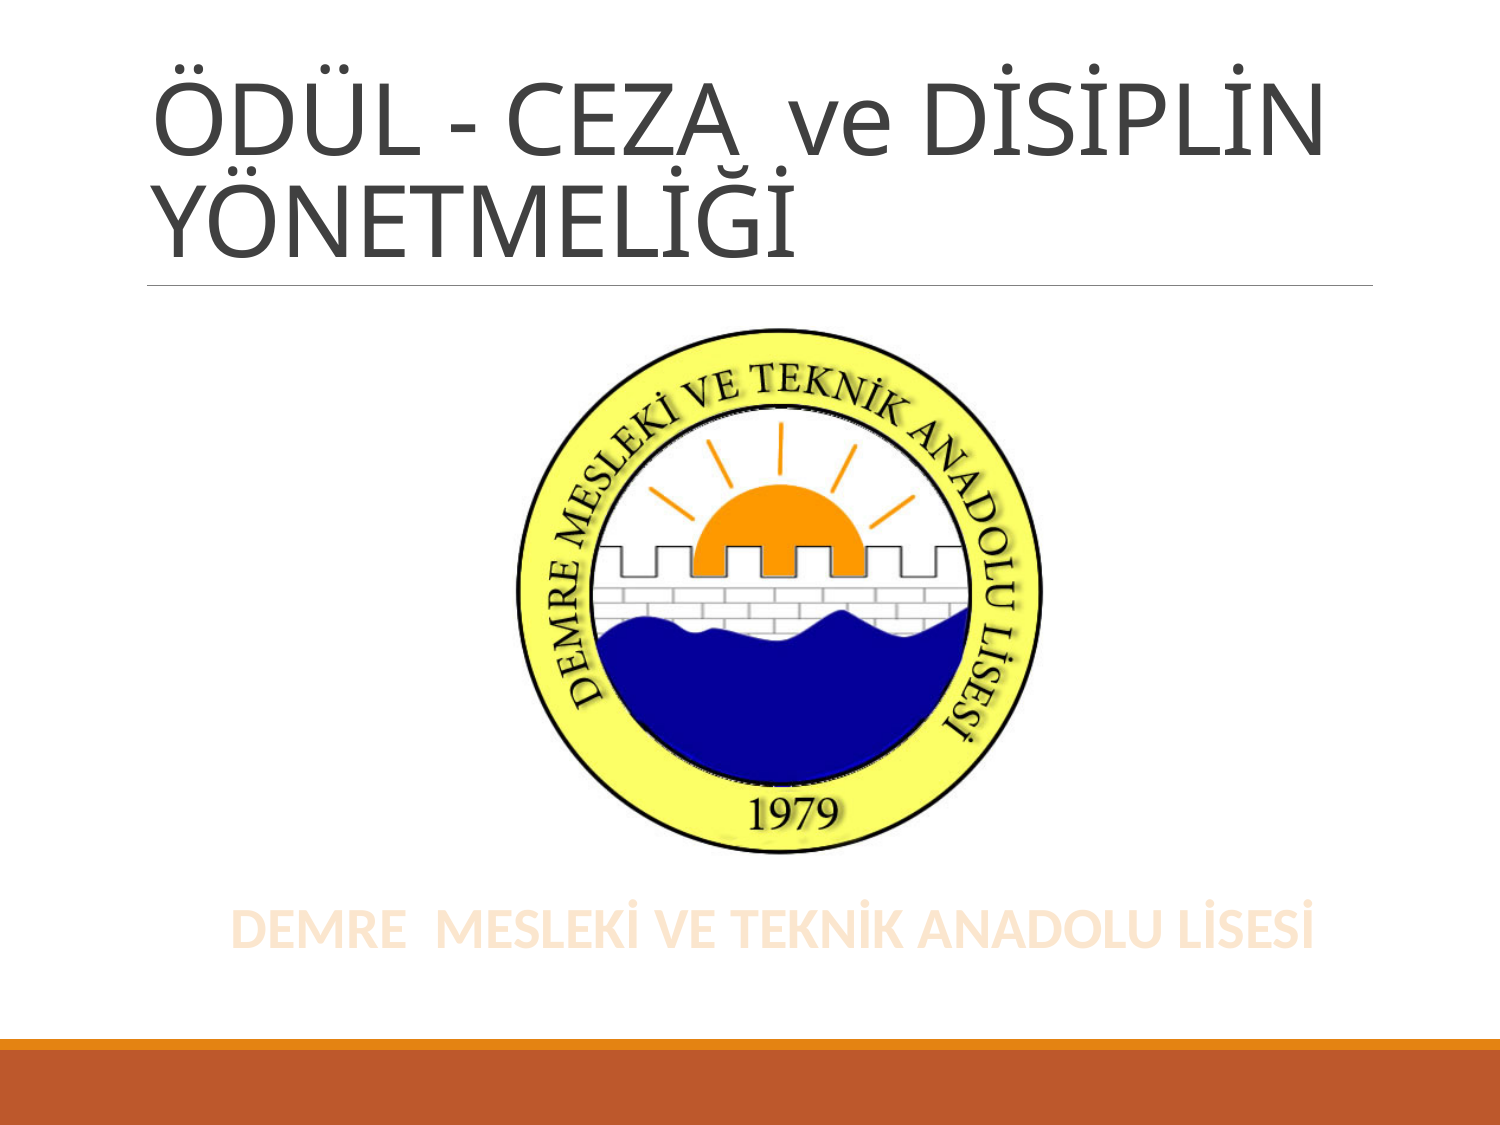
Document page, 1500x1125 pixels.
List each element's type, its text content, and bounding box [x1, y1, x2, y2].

picture [503, 325, 1055, 865]
title ÖDÜL - CEZA ve DİSİPLİN YÖNETMELİĞİ [135, 47, 1373, 285]
text_box DEMRE MESLEKİ VE TEKNİK ANADOLU LİSESİ [76, 882, 1471, 968]
